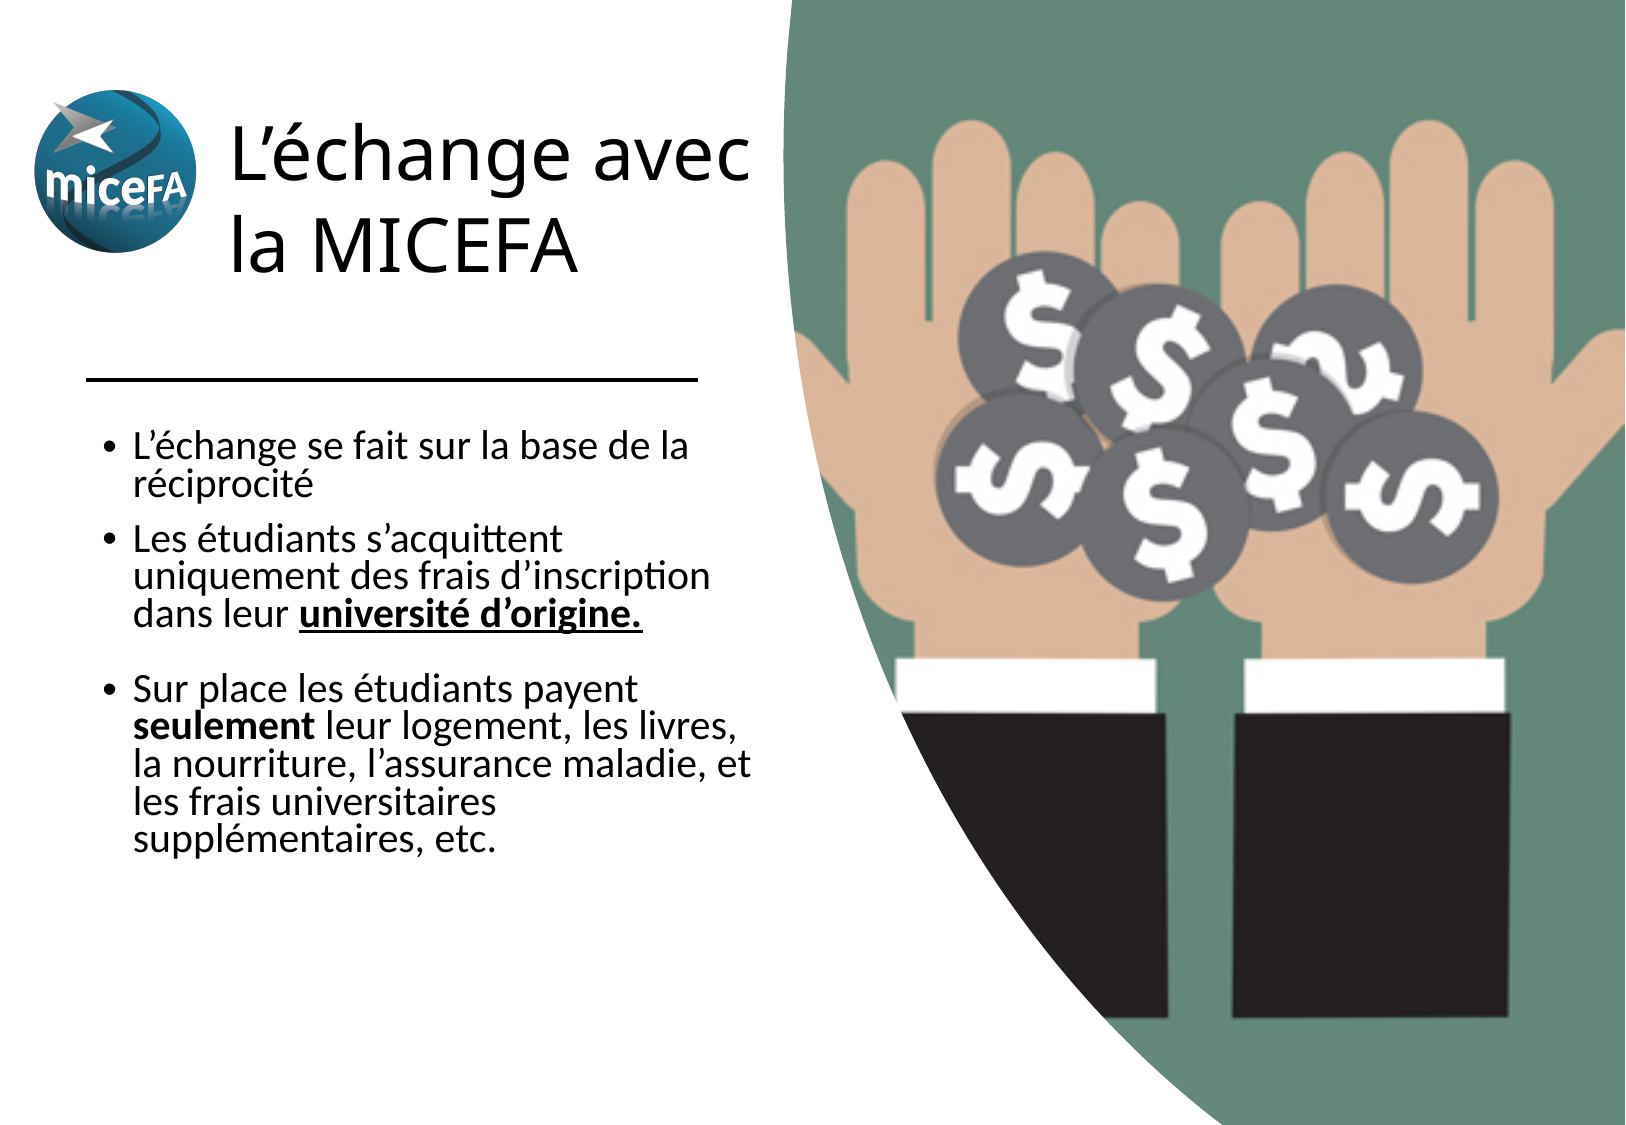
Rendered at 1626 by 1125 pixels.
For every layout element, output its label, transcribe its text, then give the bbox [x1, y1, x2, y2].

picture [30, 87, 200, 255]
text_box L’échange avec la MICEFA [213, 59, 770, 338]
picture [783, 0, 1625, 1125]
list L’échange se fait sur la base de la réciprocité Les étudiants s’acquittent uniquement des frais d’inscription dans leur université d’origine. Sur place les étudiants payent seulement leur logement, les livres, la nourriture, l’assurance maladie, et les frais universitaires supplémentaires, etc. [87, 422, 770, 991]
